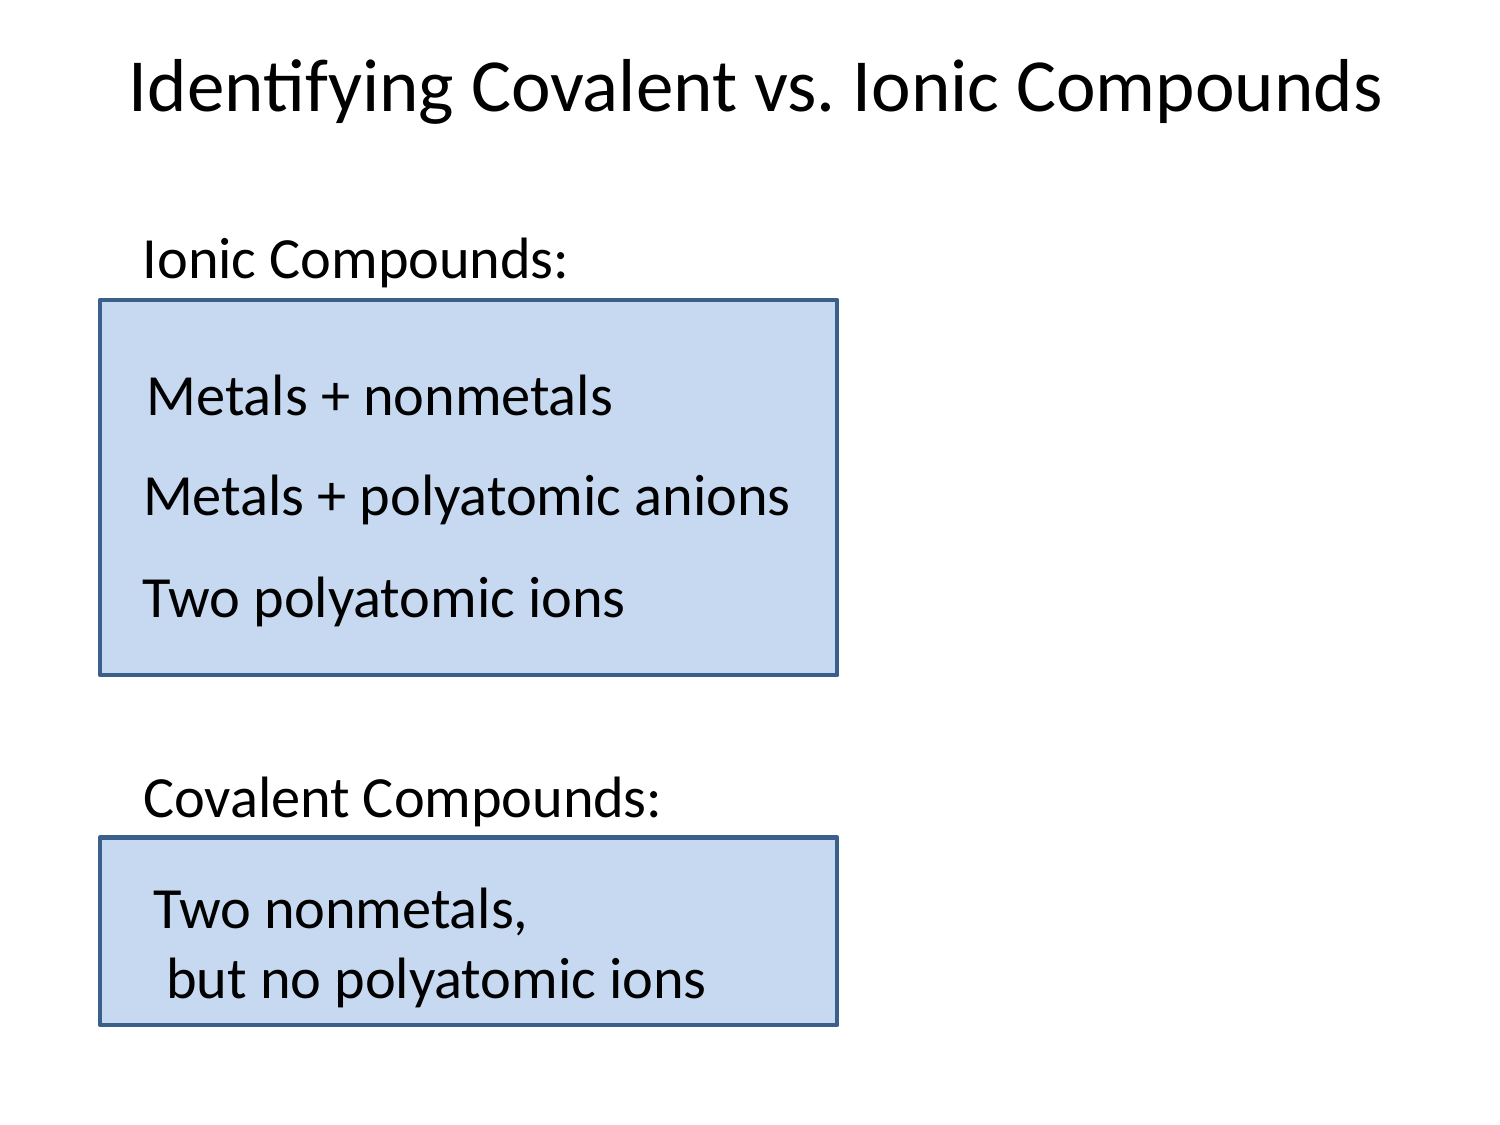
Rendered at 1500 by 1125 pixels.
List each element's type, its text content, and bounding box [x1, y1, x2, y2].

text_box Two nonmetals, but no polyatomic ions [138, 862, 722, 1018]
text_box Covalent Compounds: [128, 751, 678, 837]
text_box [98, 835, 839, 1027]
text_box Metals + polyatomic anions [128, 450, 806, 535]
text_box [98, 298, 839, 677]
text_box Metals + nonmetals [131, 350, 642, 435]
text_box Two polyatomic ions [127, 551, 641, 637]
text_box Ionic Compounds: [127, 212, 585, 298]
title Identifying Covalent vs. Ionic Compounds [99, 24, 1413, 138]
